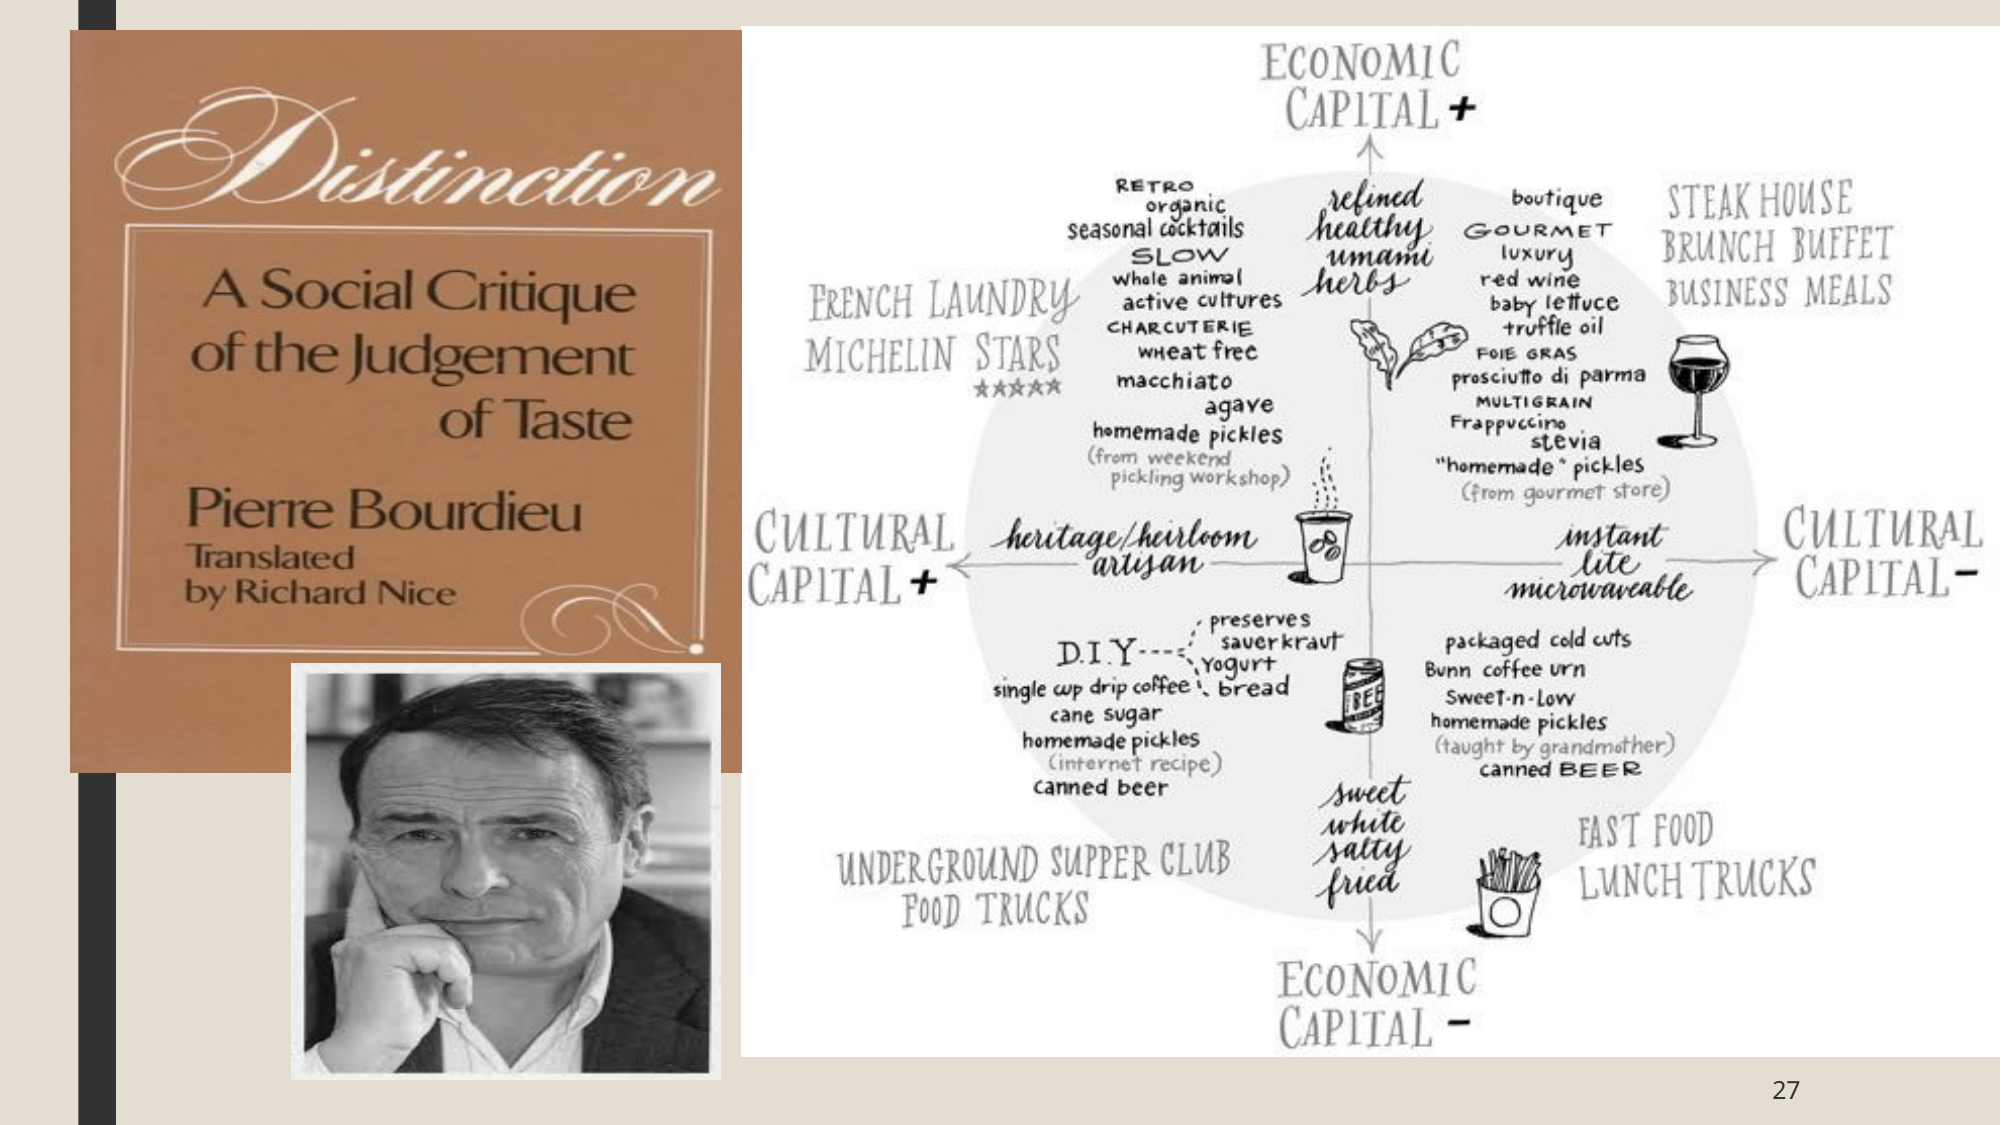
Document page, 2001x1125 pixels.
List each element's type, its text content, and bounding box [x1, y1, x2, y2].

slide_number 27 [1553, 1058, 1816, 1125]
picture [70, 29, 742, 1080]
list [741, 26, 2000, 1058]
